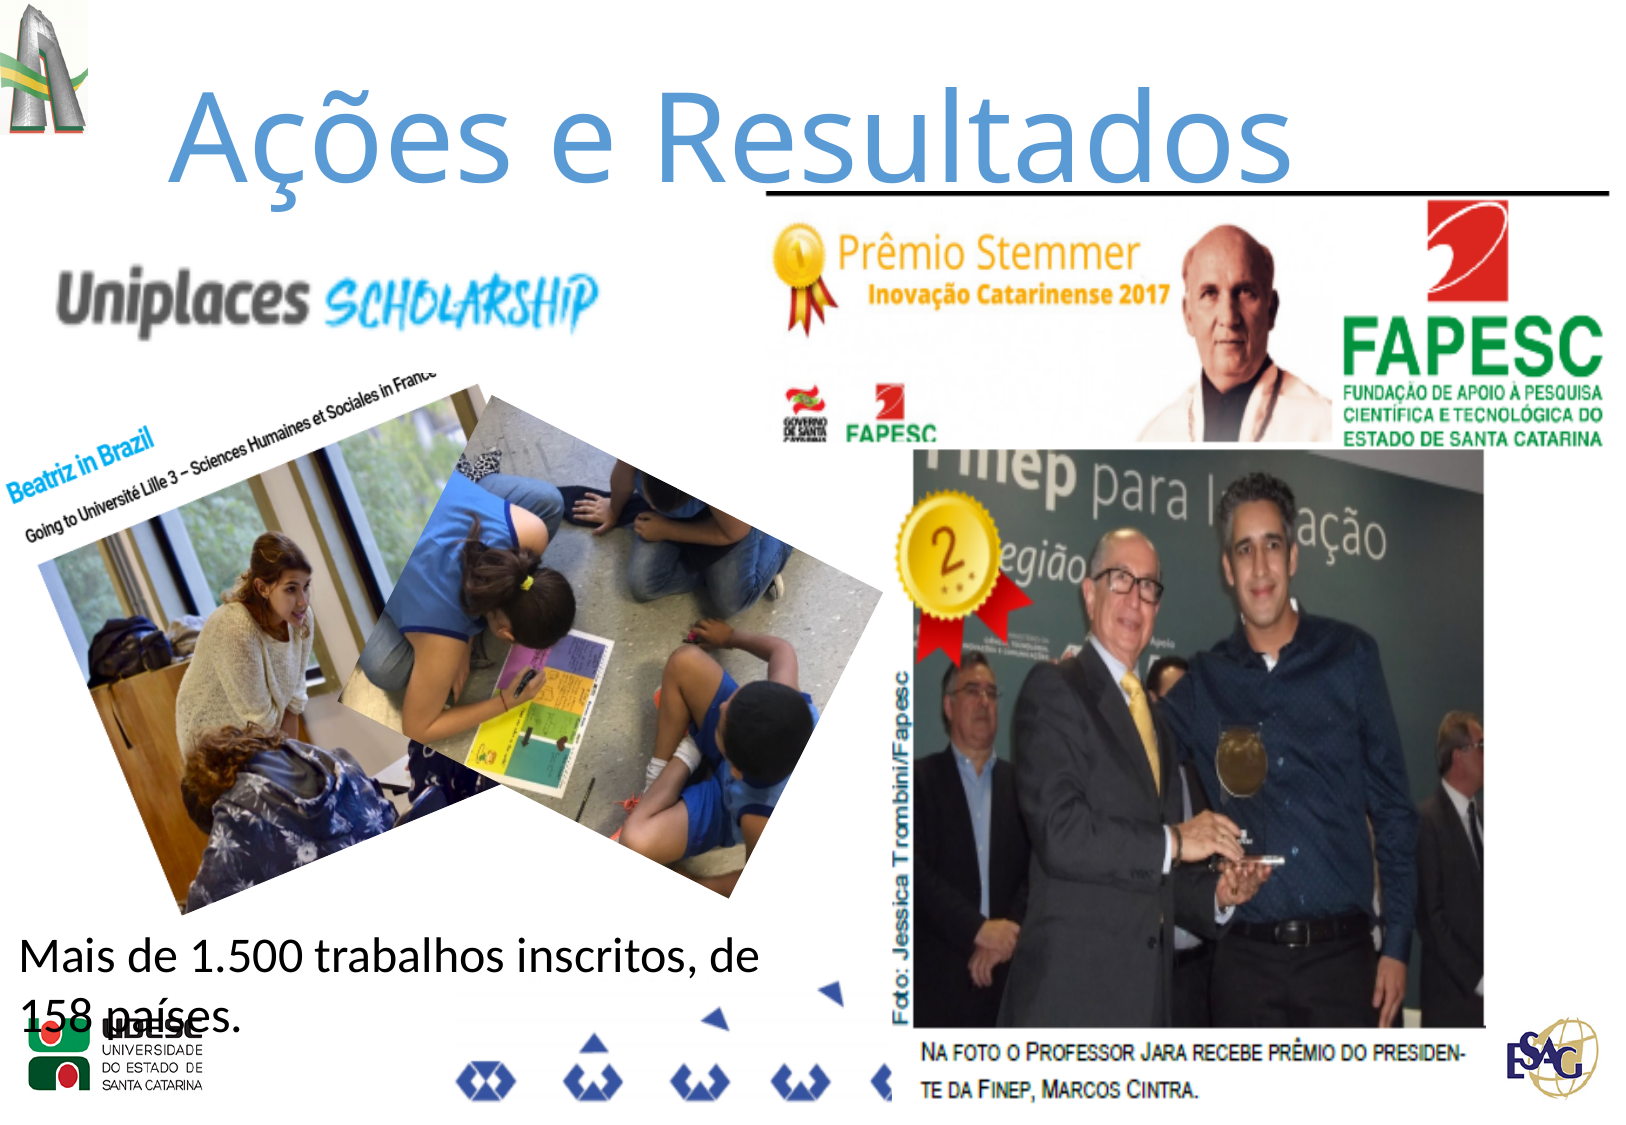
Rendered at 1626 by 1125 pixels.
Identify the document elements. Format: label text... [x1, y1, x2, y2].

picture [0, 226, 884, 915]
picture [418, 191, 1625, 1125]
picture [0, 0, 88, 135]
text_box Ações e Resultados [153, 0, 1556, 217]
text_box Mais de 1.500 trabalhos inscritos, de 158 países. [3, 915, 863, 1050]
picture [10, 998, 211, 1125]
